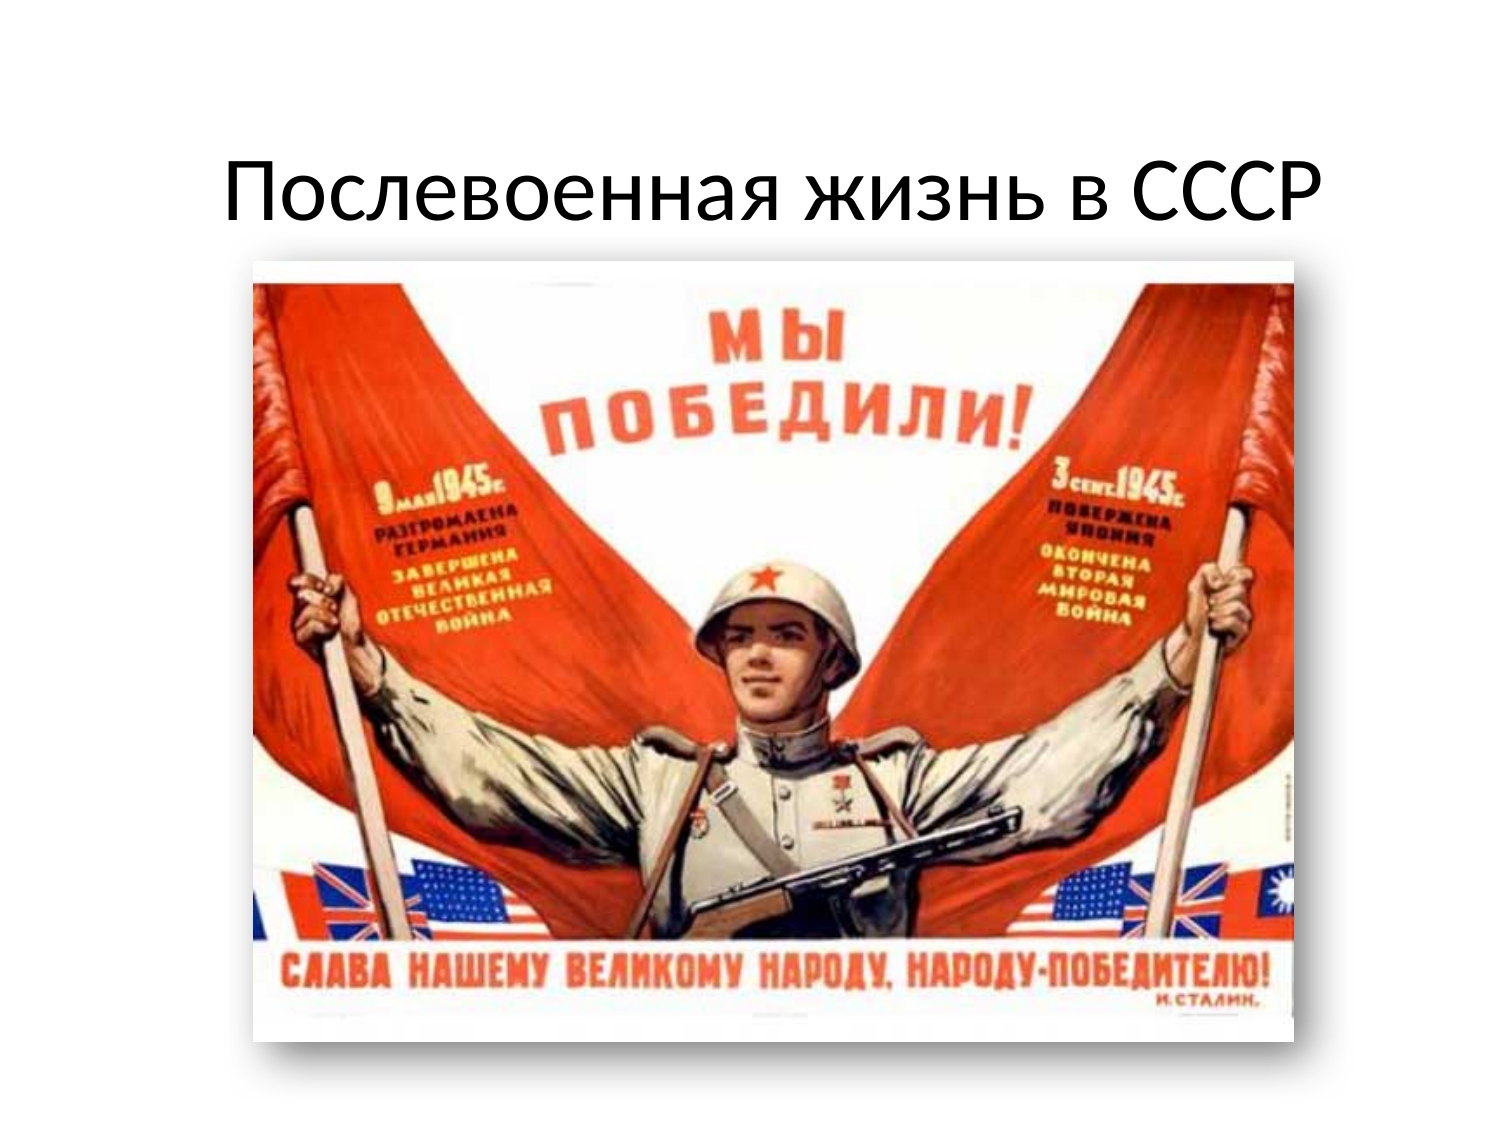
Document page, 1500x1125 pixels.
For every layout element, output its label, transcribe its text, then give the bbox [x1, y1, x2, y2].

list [253, 261, 1294, 1042]
title Послевоенная жизнь в СССР [159, 90, 1390, 278]
